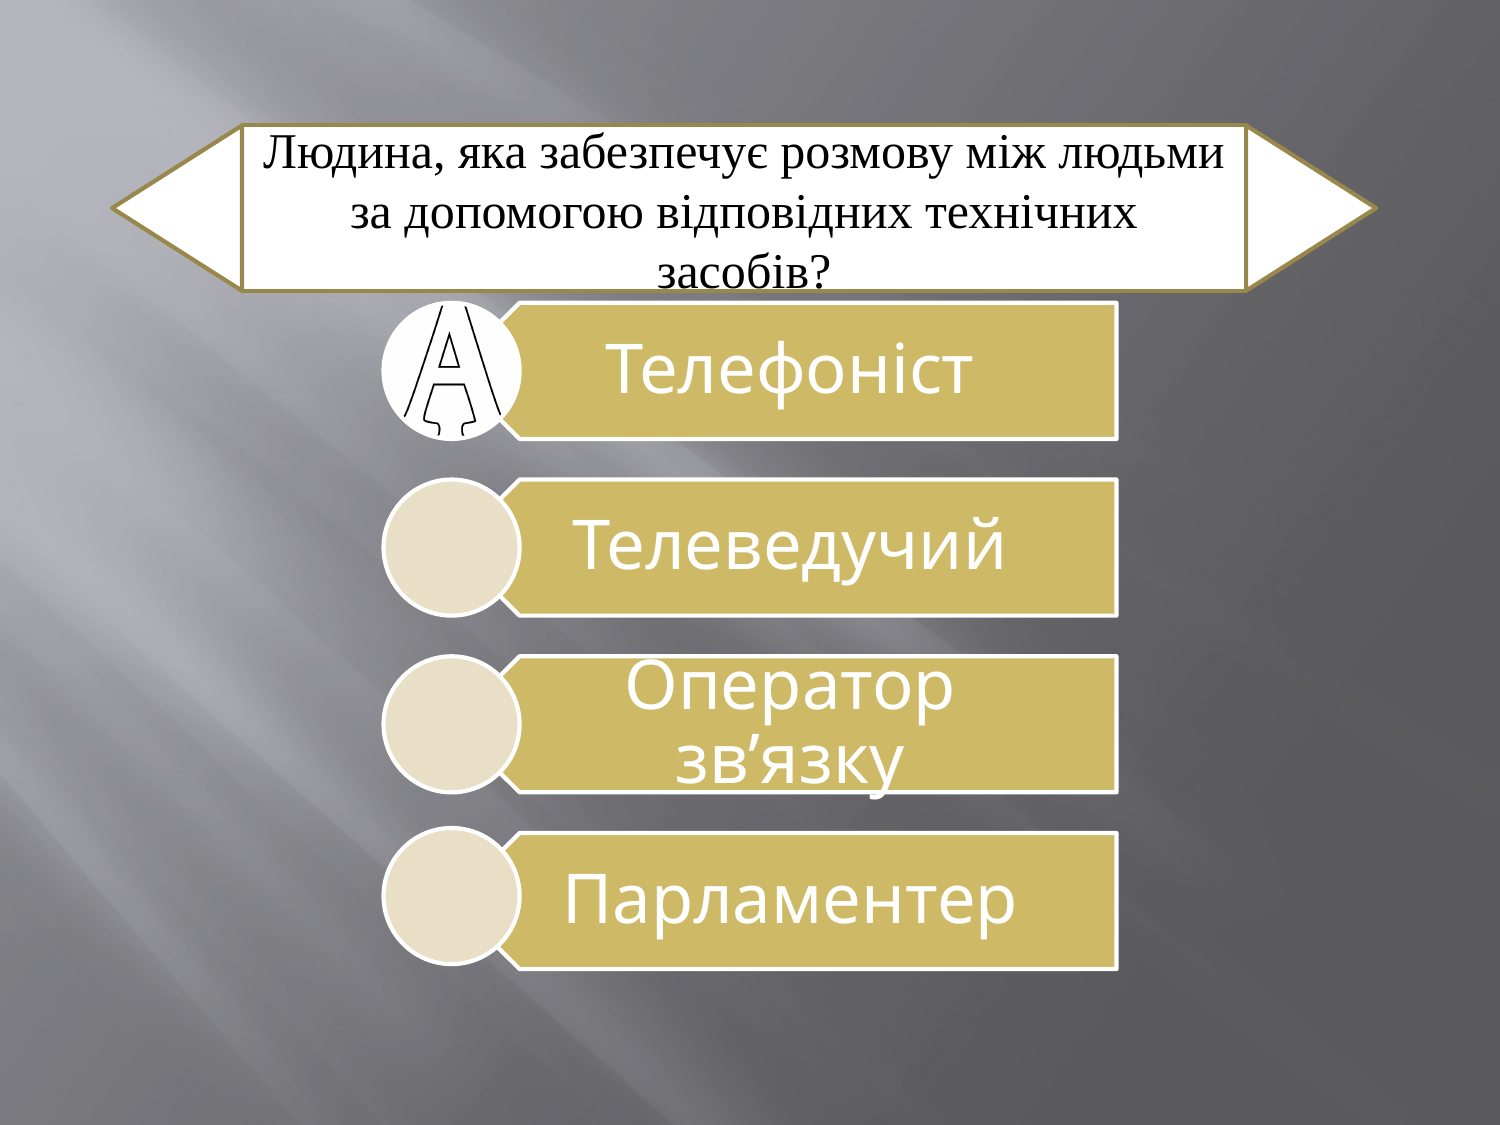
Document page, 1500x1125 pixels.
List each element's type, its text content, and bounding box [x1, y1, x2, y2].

text_box [1244, 123, 1379, 293]
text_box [249, 302, 1251, 970]
text_box Людина, яка забезпечує розмову між людьми за допомогою відповідних технічних засобів? [244, 123, 1244, 293]
text_box [109, 123, 245, 293]
